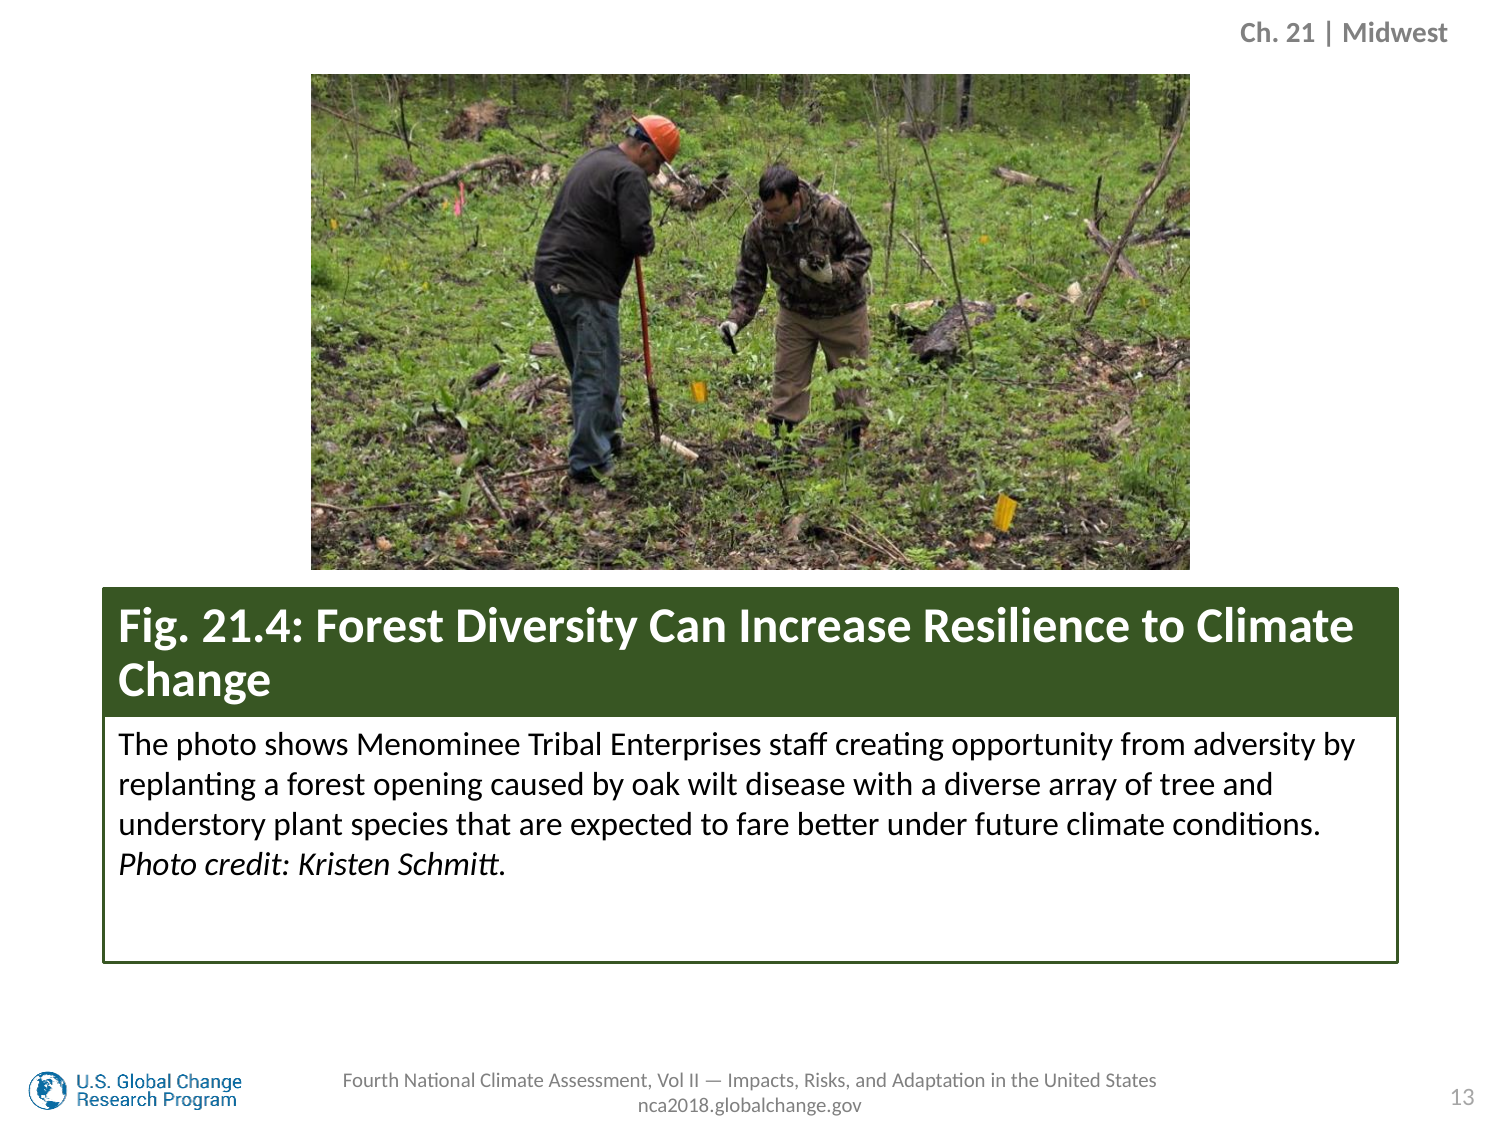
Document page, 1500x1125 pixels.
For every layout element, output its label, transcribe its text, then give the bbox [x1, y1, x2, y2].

list Ch. 21 | Midwest [34, 10, 1464, 57]
picture [21, 1065, 245, 1116]
list The photo shows Menominee Tribal Enterprises staff creating opportunity from adversity by replanting a forest opening caused by oak wilt disease with a diverse array of tree and understory plant species that are expected to fare better under future climate conditions. Photo credit: Kristen Schmitt. [102, 713, 1399, 964]
title Fig. 21.4: Forest Diversity Can Increase Resilience to Climate Change [102, 587, 1399, 713]
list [310, 74, 1190, 570]
